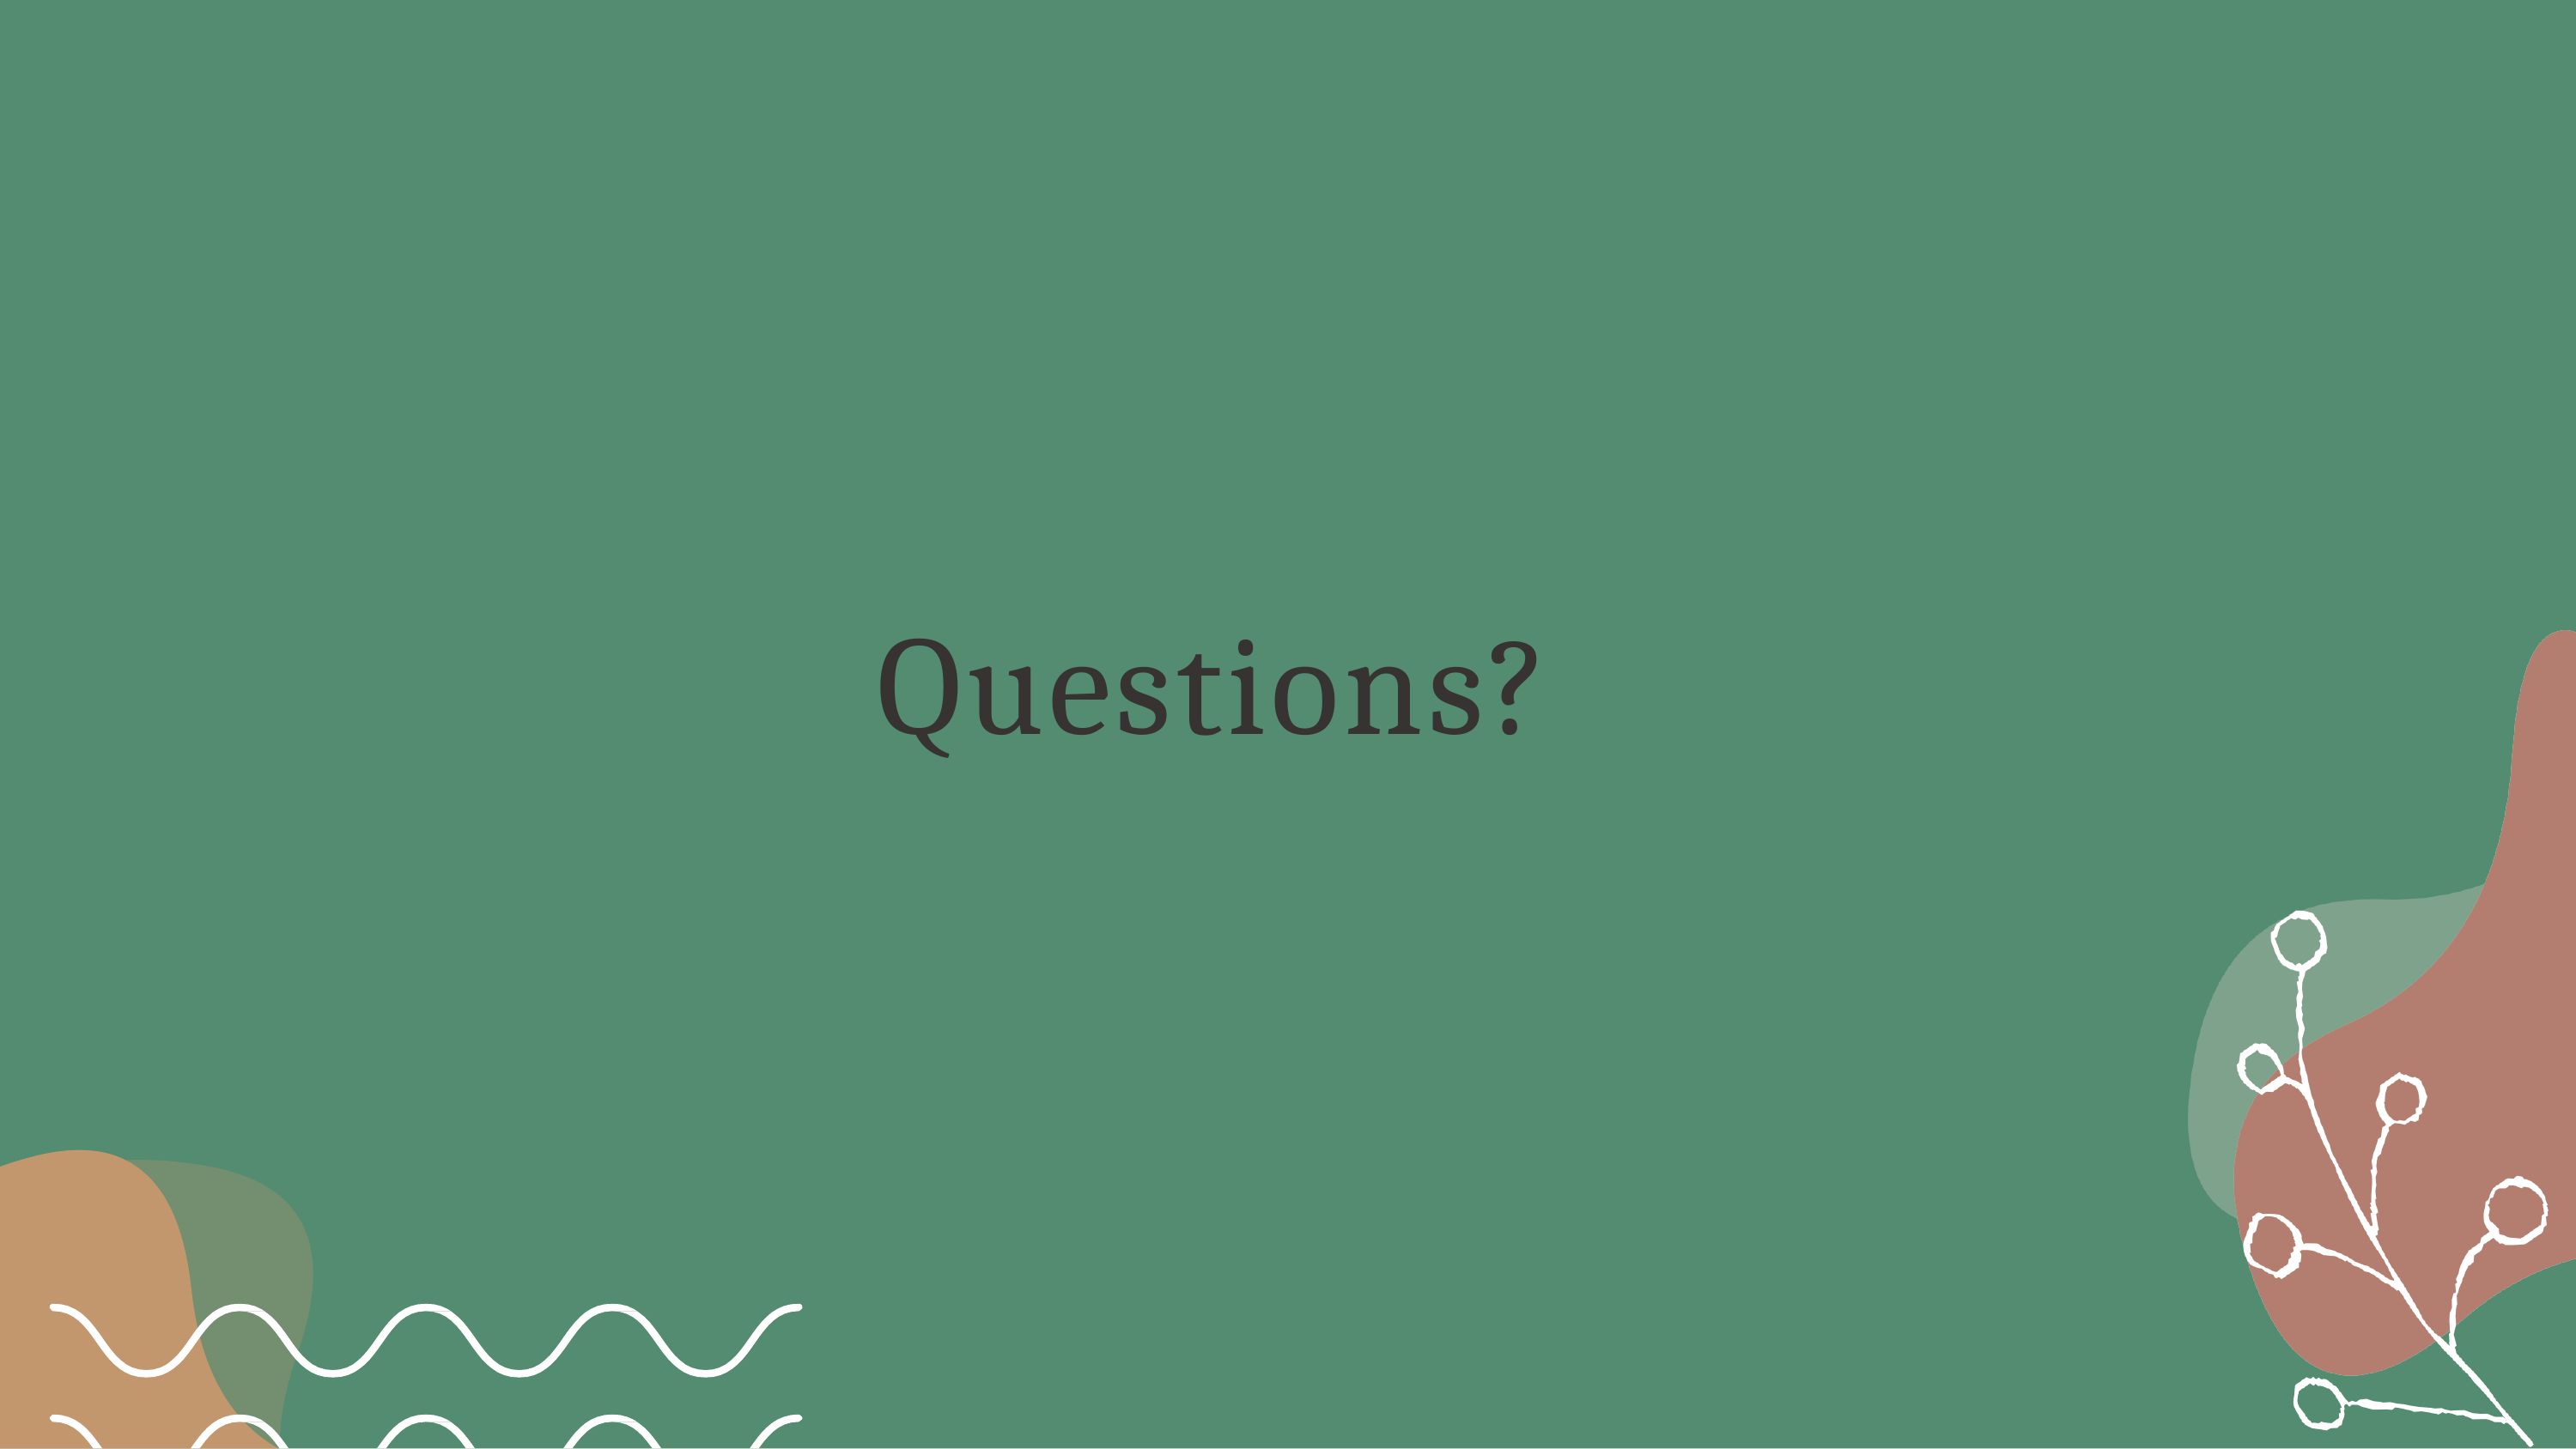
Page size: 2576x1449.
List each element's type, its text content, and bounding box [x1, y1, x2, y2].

picture [2188, 630, 2576, 1447]
title Questions? [875, 591, 1599, 835]
